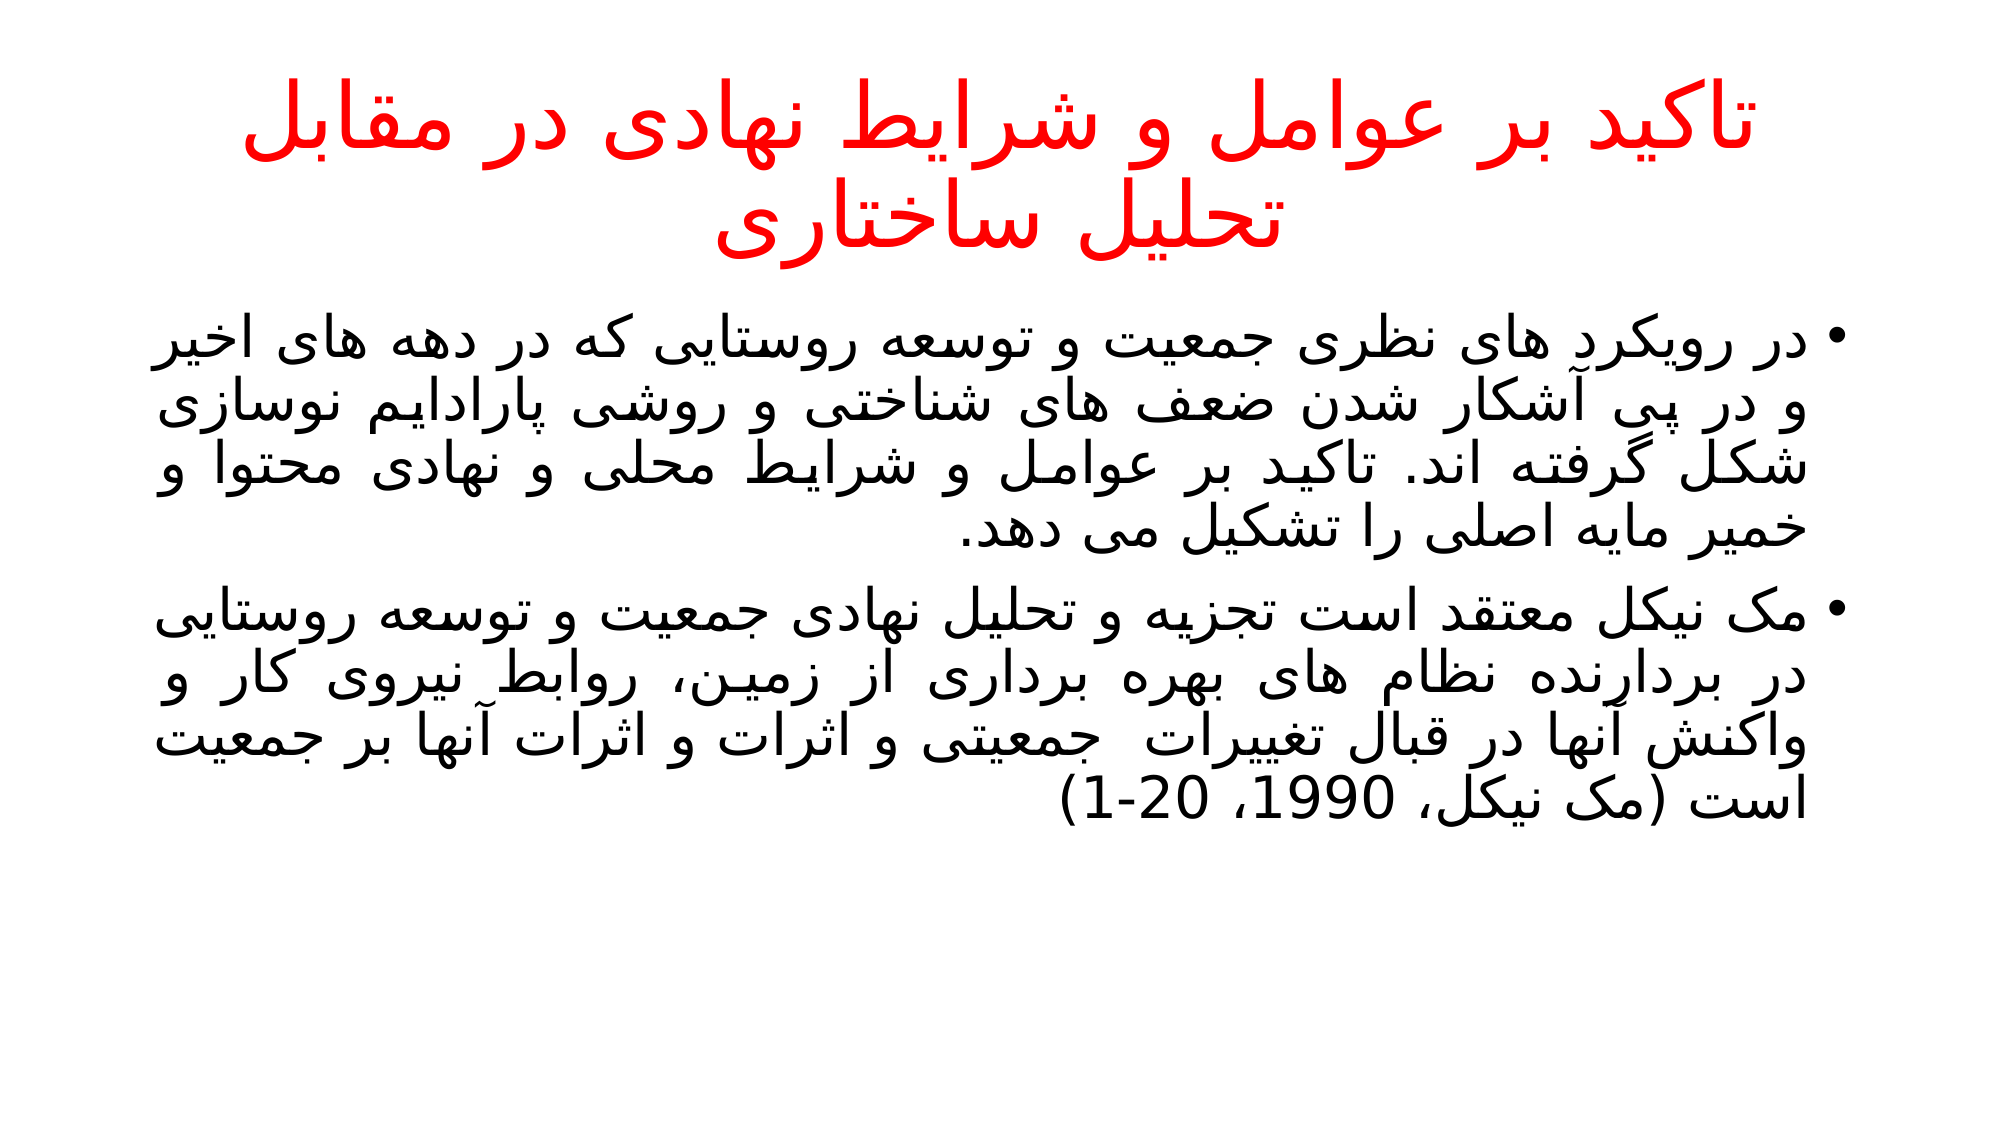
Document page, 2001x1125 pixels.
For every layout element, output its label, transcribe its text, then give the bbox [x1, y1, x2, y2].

title تاکید بر عوامل و شرایط نهادی در مقابل تحلیل ساختاری [137, 59, 1863, 278]
list در رویکرد های نظری جمعیت و توسعه روستایی که در دهه های اخیر و در پی آشکار شدن ضعف های شناختی و روشی پارادایم نوسازی شکل گرفته اند. تاکید بر عوامل و شرایط محلی و نهادی محتوا و خمیر مایه اصلی را تشکیل می دهد. مک نیکل معتقد است تجزیه و تحلیل نهادی جمعیت و توسعه روستایی در بردارنده نظام های بهره برداری از زمین، روابط نیروی کار و واکنش آنها در قبال تغییرات جمعیتی و اثرات و اثرات آنها بر جمعیت است (مک نیکل، 1990، 20-1) [137, 299, 1863, 1014]
